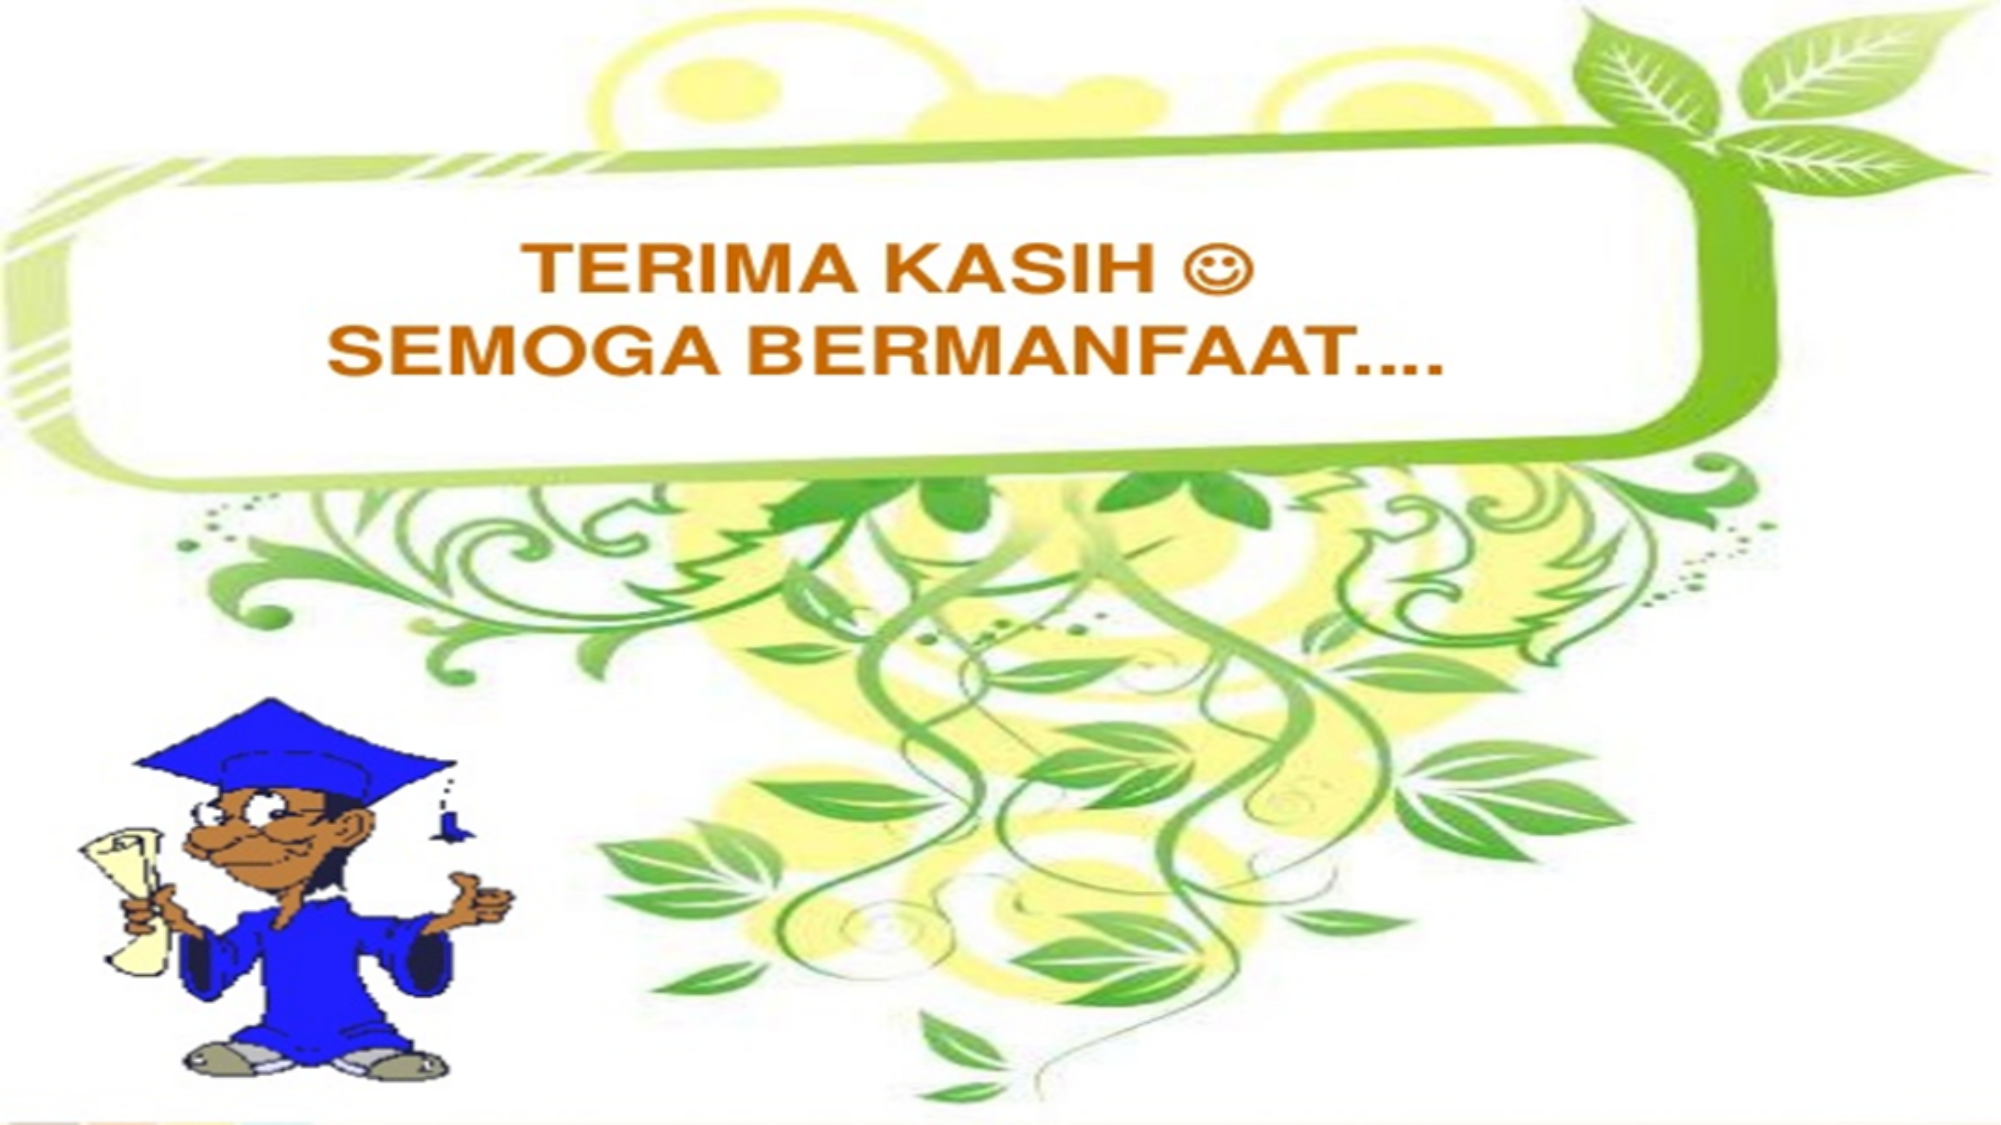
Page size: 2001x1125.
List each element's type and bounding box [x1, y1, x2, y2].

list [0, 0, 2000, 1125]
